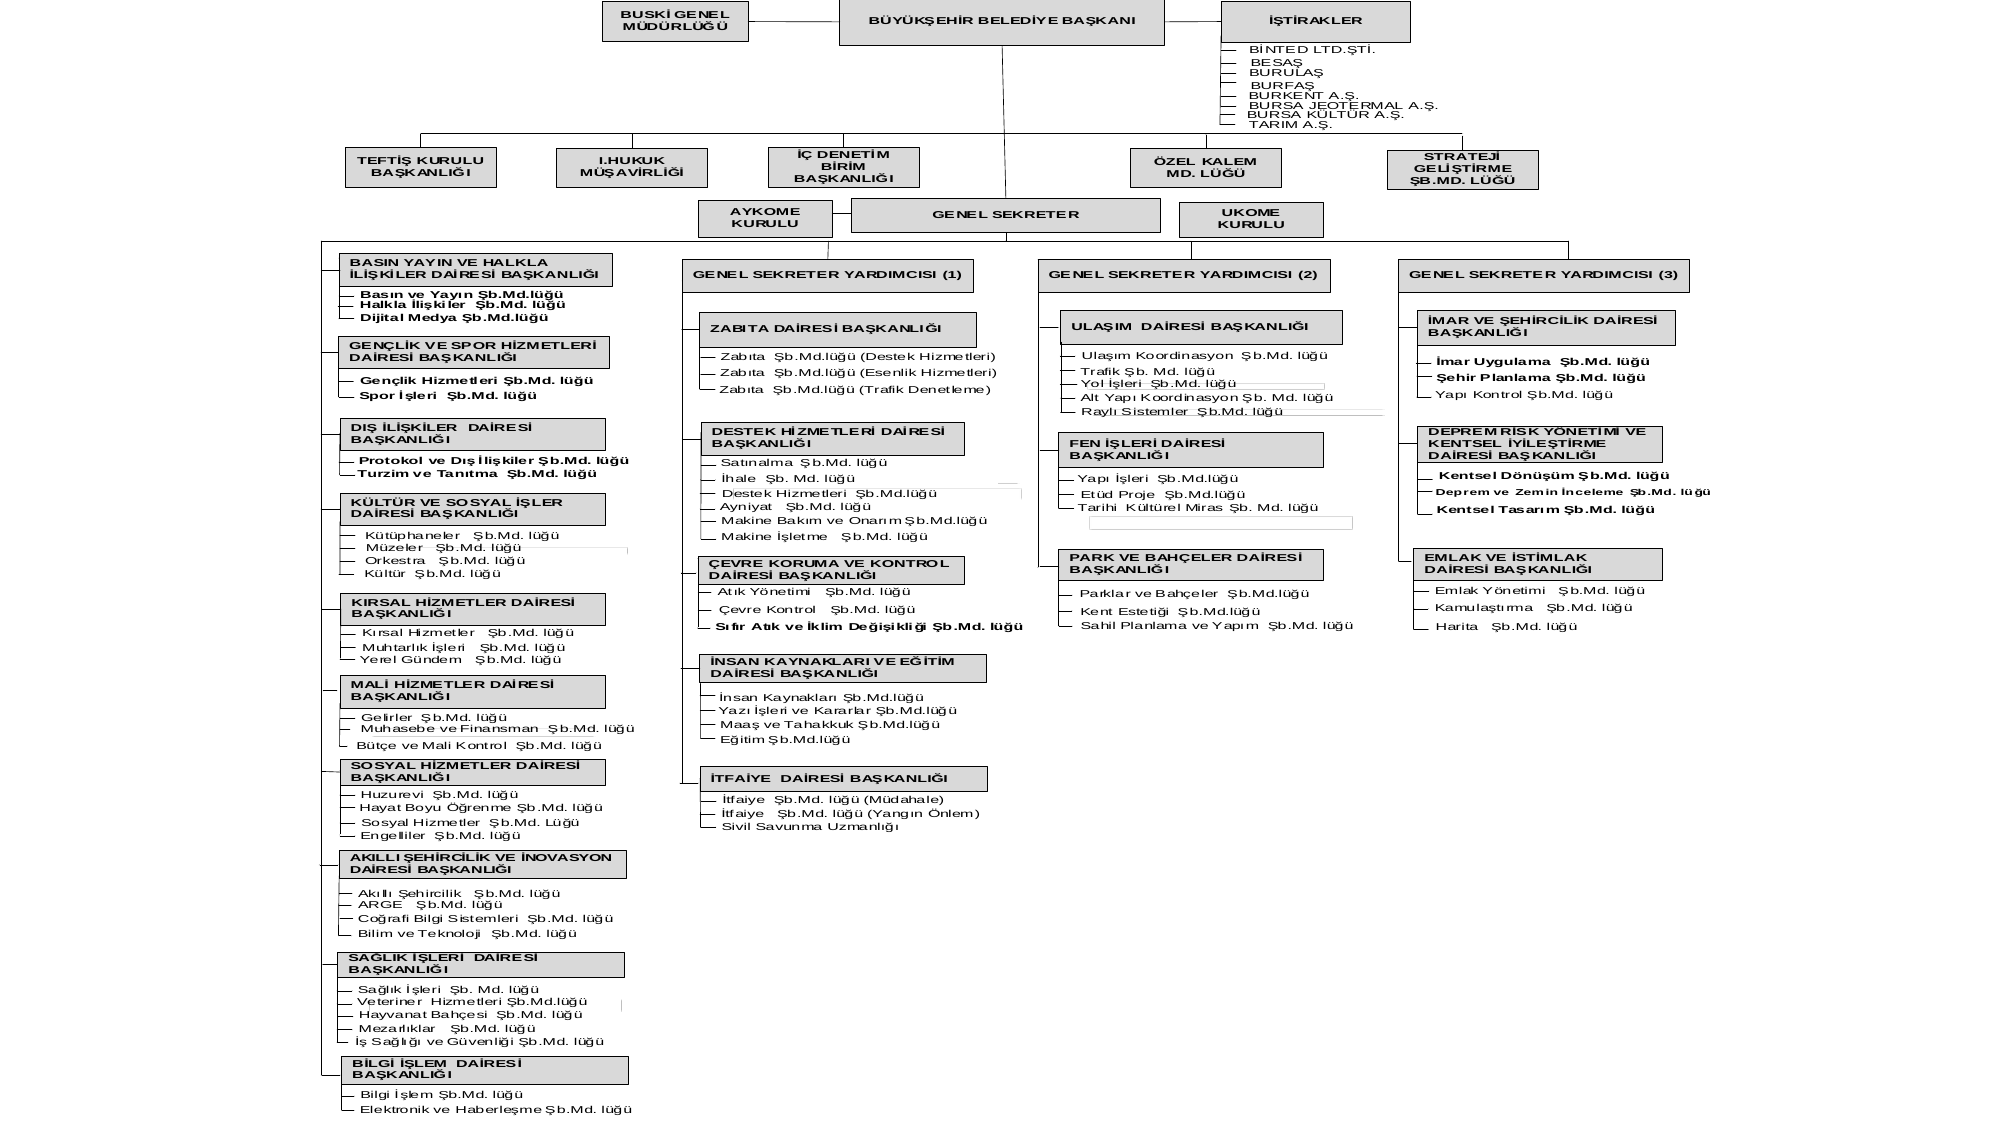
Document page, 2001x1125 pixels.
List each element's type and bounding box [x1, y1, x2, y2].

picture [314, 0, 1720, 1121]
